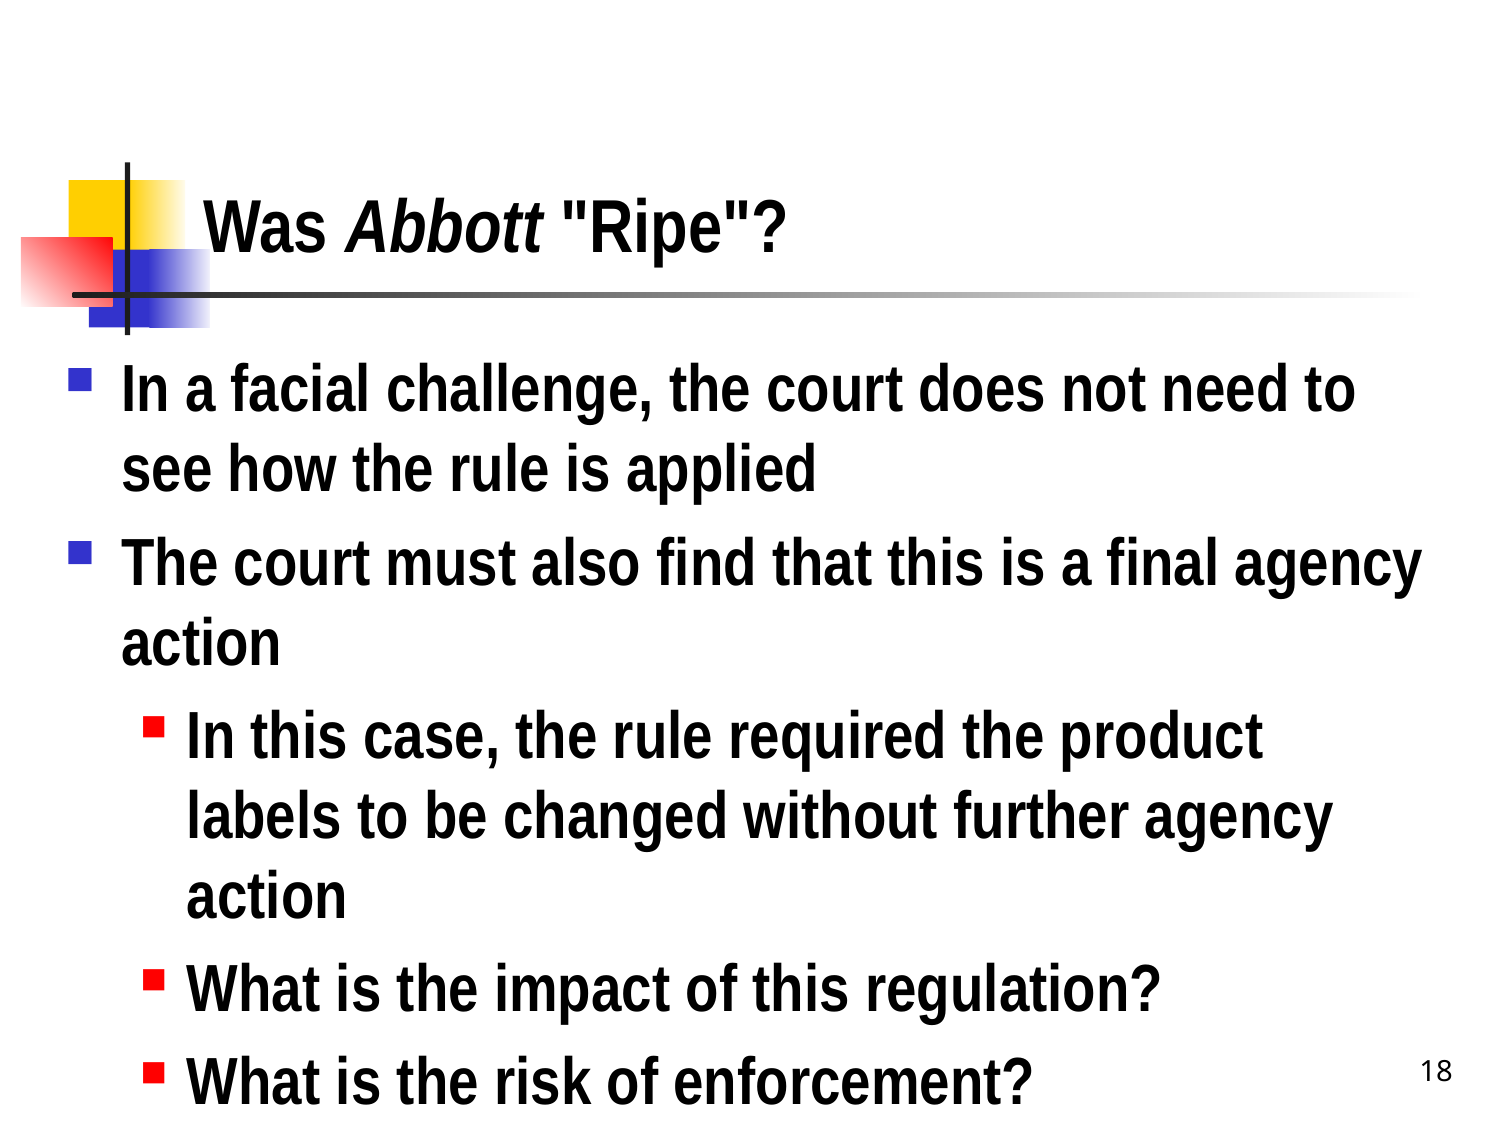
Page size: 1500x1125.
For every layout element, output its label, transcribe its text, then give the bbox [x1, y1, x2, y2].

slide_number 18 [1155, 1024, 1468, 1100]
list In a facial challenge, the court does not need to see how the rule is applied The court must also find that this is a final agency action In this case, the rule required the product labels to be changed without further agency action What is the impact of this regulation? What is the risk of enforcement? [50, 337, 1450, 1075]
title Was Abbott "Ripe"? [188, 35, 1468, 275]
